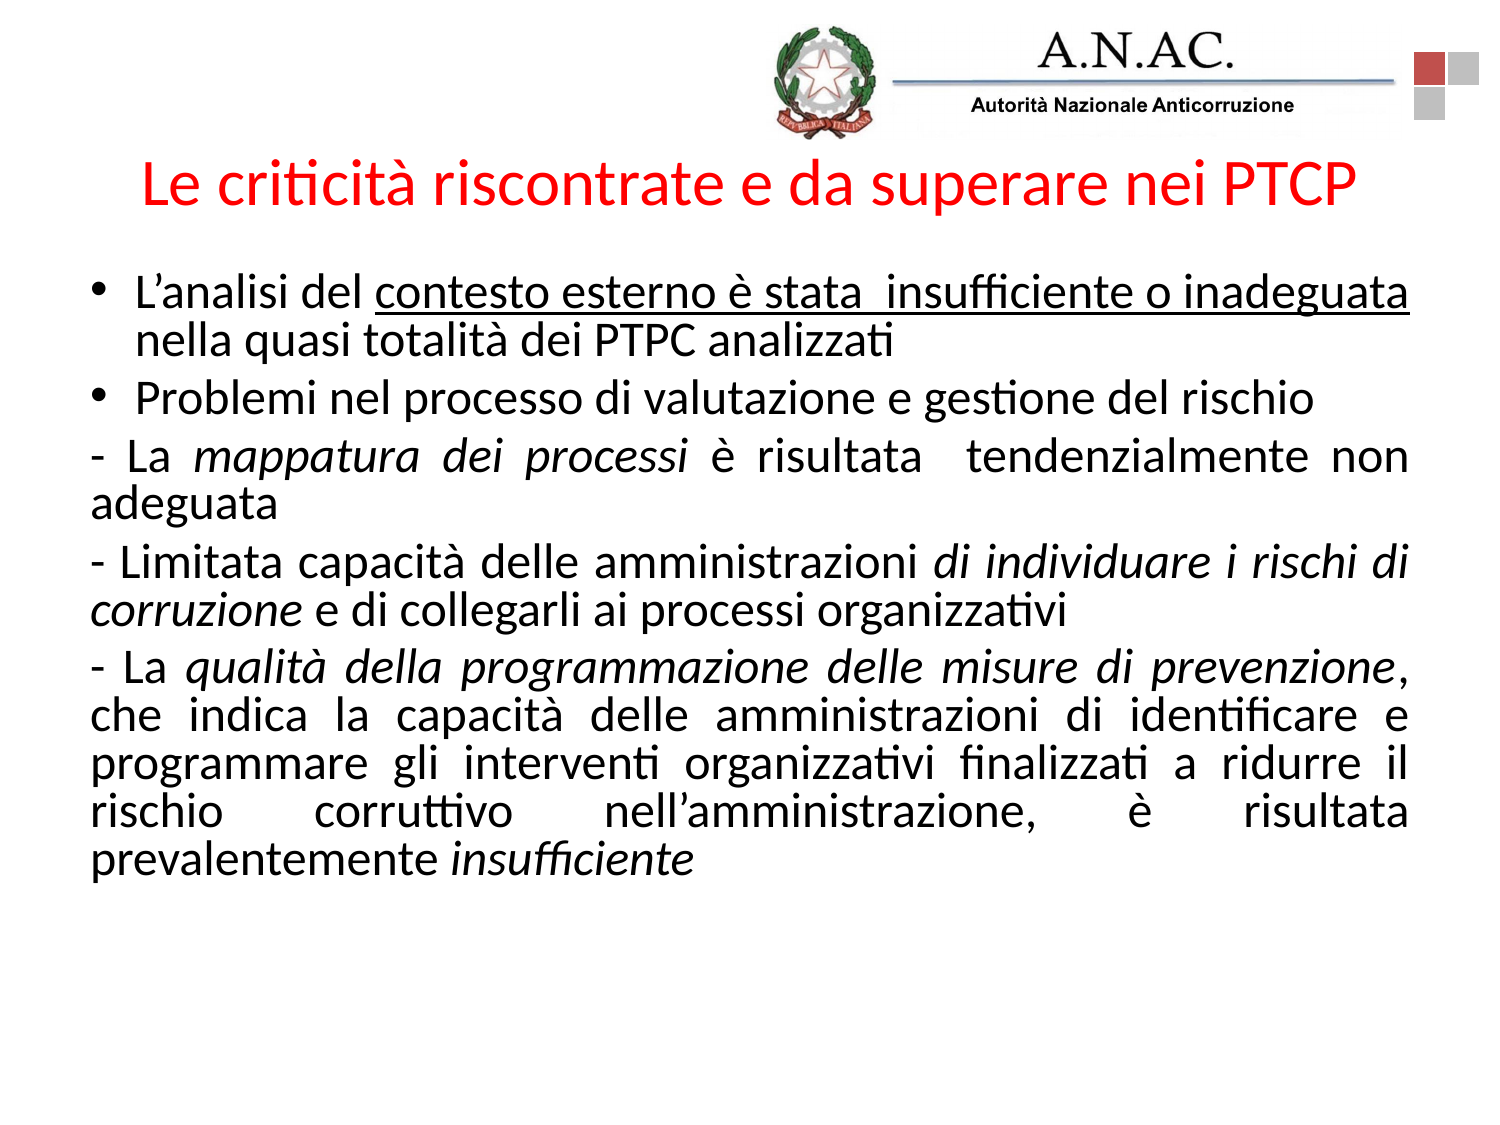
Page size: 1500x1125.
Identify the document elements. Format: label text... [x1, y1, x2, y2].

title Le criticità riscontrate e da superare nei PTCP [74, 44, 1426, 233]
picture [766, 24, 1402, 44]
list L’analisi del contesto esterno è stata insufficiente o inadeguata nella quasi totalità dei PTPC analizzati Problemi nel processo di valutazione e gestione del rischio - La mappatura dei processi è risultata tendenzialmente non adeguata - Limitata capacità delle amministrazioni di individuare i rischi di corruzione e di collegarli ai processi organizzativi - La qualità della programmazione delle misure di prevenzione, che indica la capacità delle amministrazioni di identificare e programmare gli interventi organizzativi finalizzati a ridurre il rischio corruttivo nell’amministrazione, è risultata prevalentemente insufficiente [74, 262, 1426, 1006]
